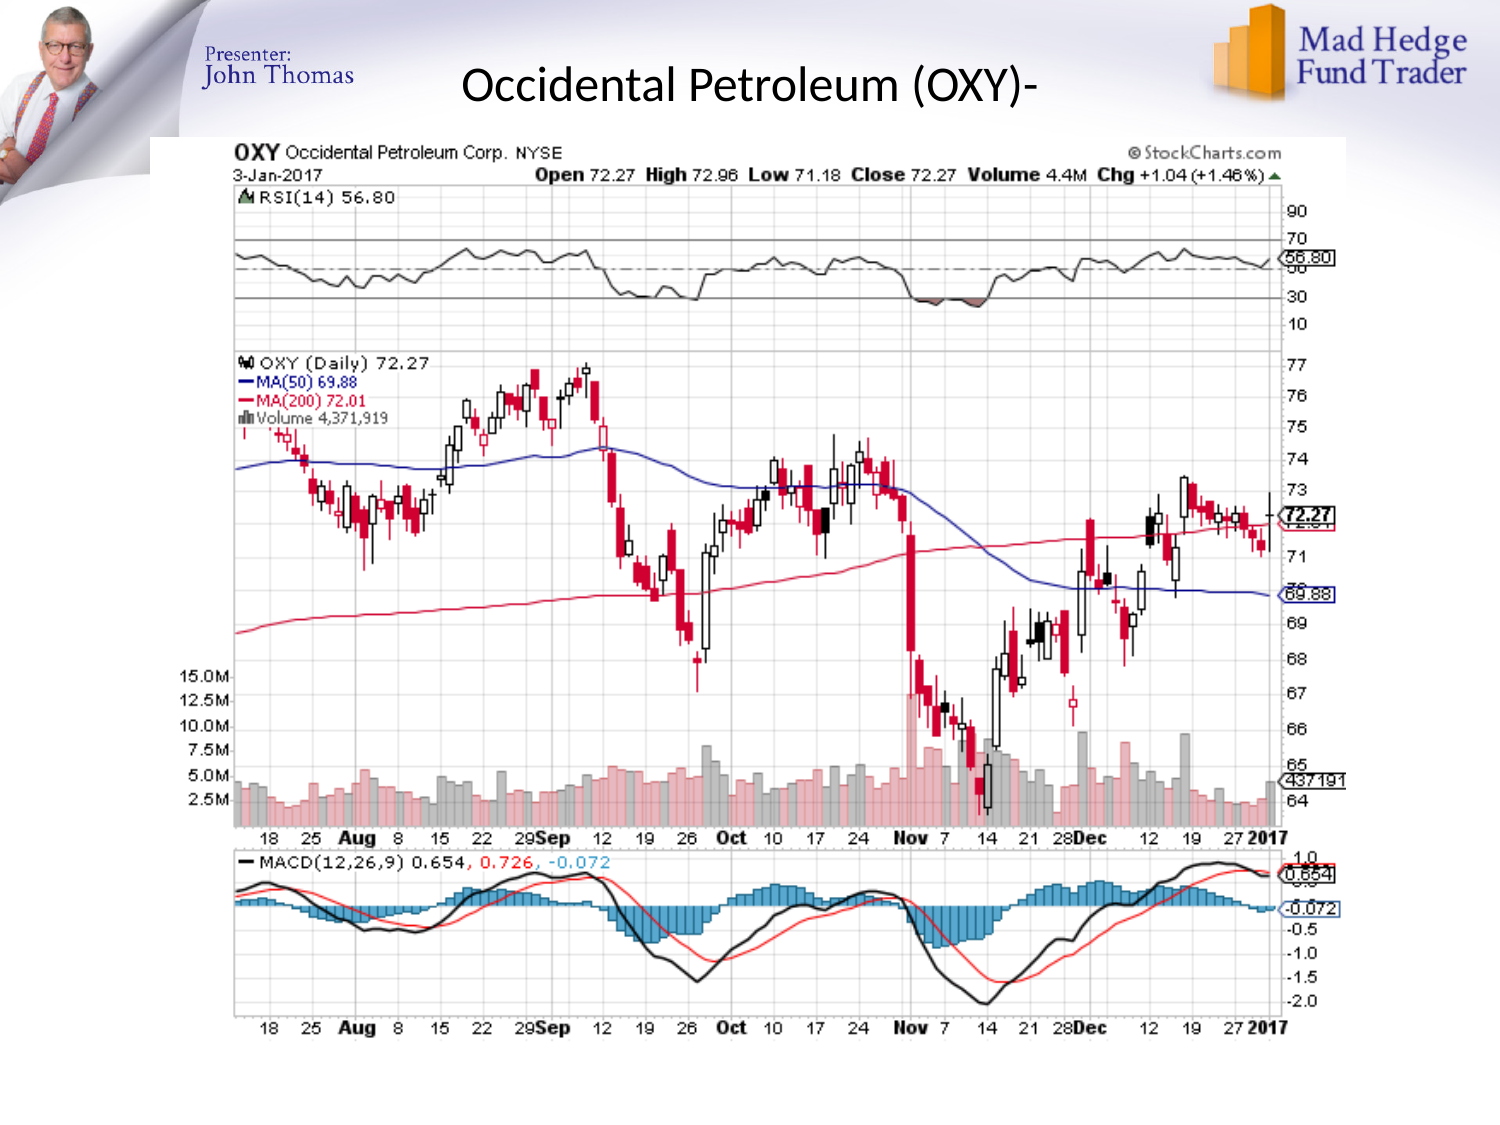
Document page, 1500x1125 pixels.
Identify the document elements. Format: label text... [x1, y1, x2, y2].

picture [0, 0, 1500, 1044]
title Occidental Petroleum (OXY)- [75, 87, 1425, 175]
